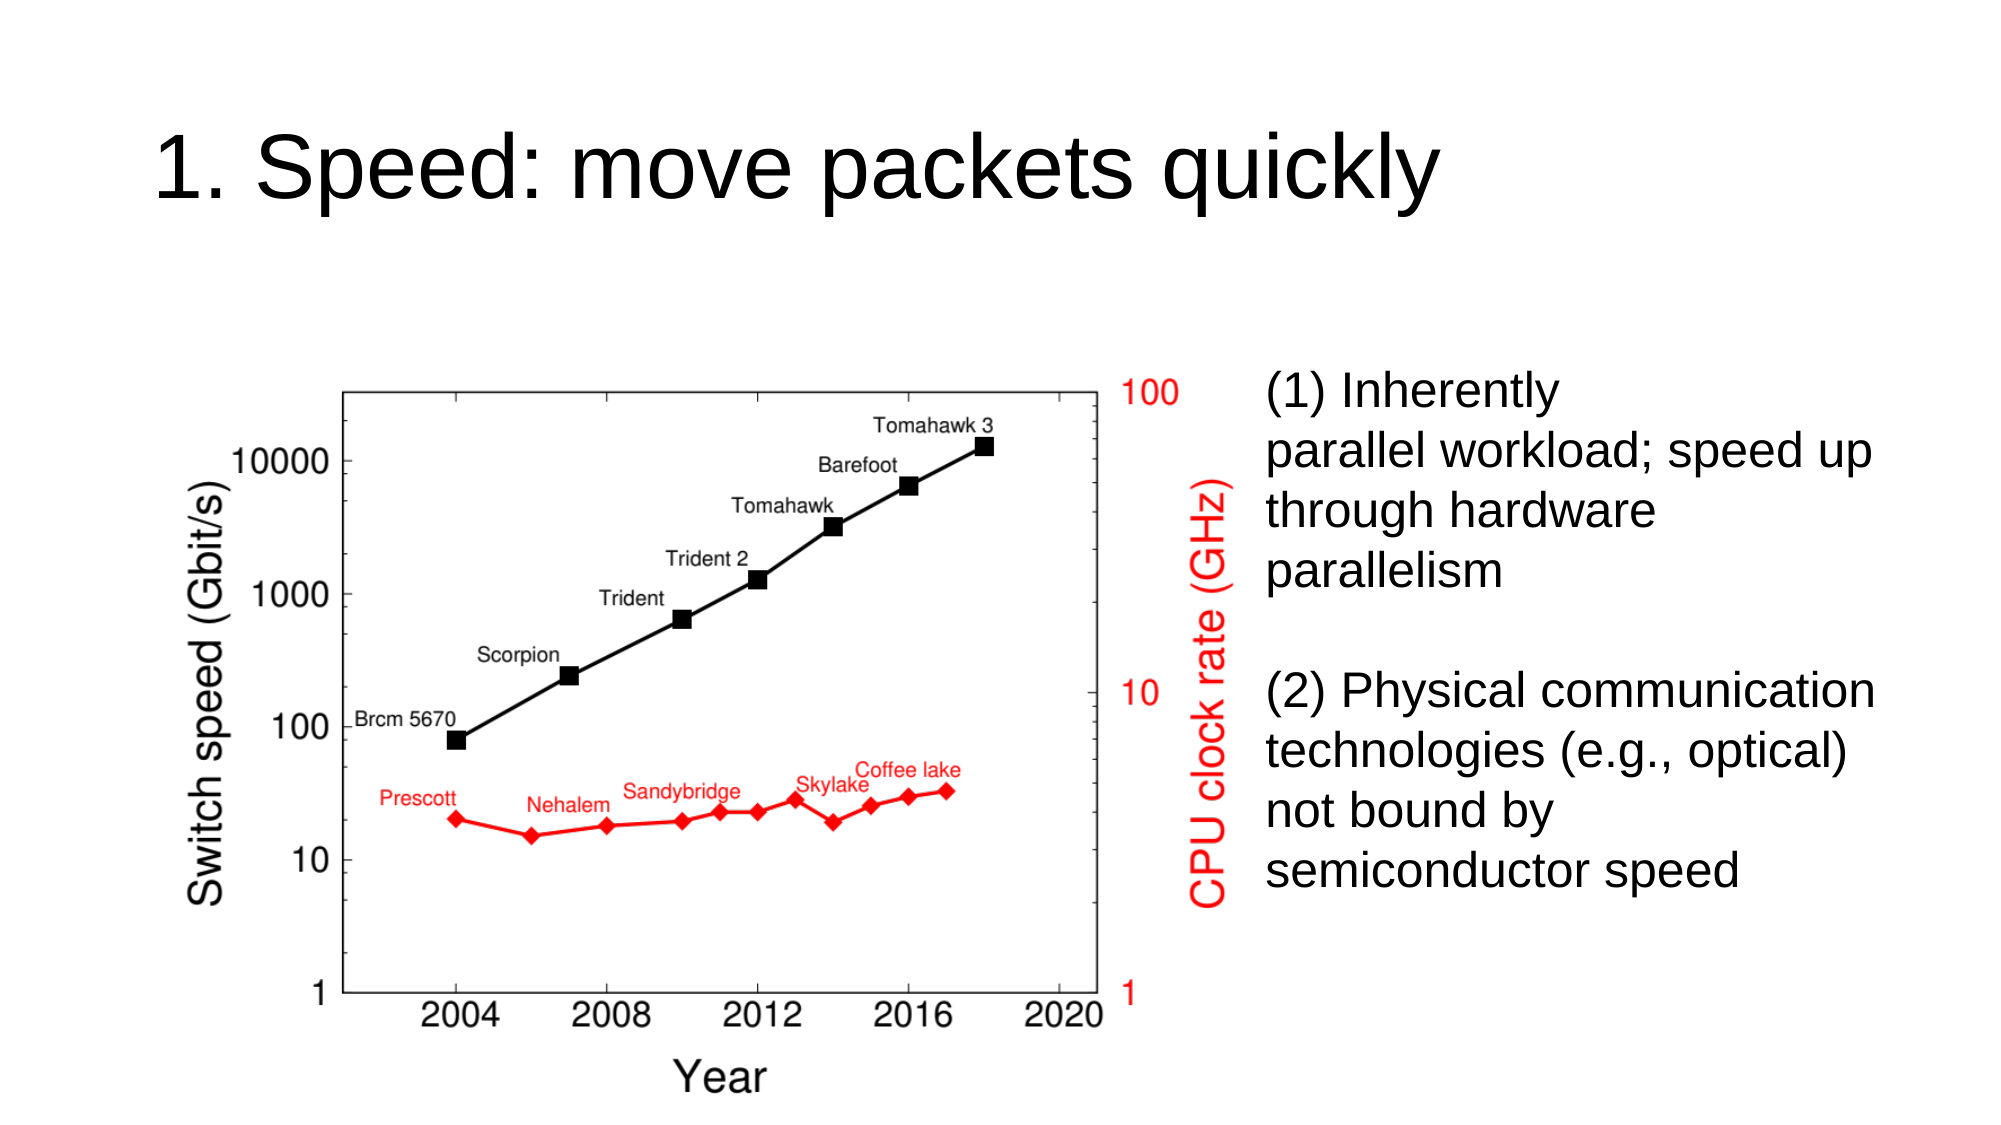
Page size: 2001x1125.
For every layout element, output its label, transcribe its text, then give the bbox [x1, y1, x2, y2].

picture [166, 350, 1247, 1107]
text_box (1) Inherently parallel workload; speed up through hardware parallelism (2) Physical communication technologies (e.g., optical) not bound by semiconductor speed [1250, 350, 1892, 906]
title 1. Speed: move packets quickly [137, 59, 1863, 278]
